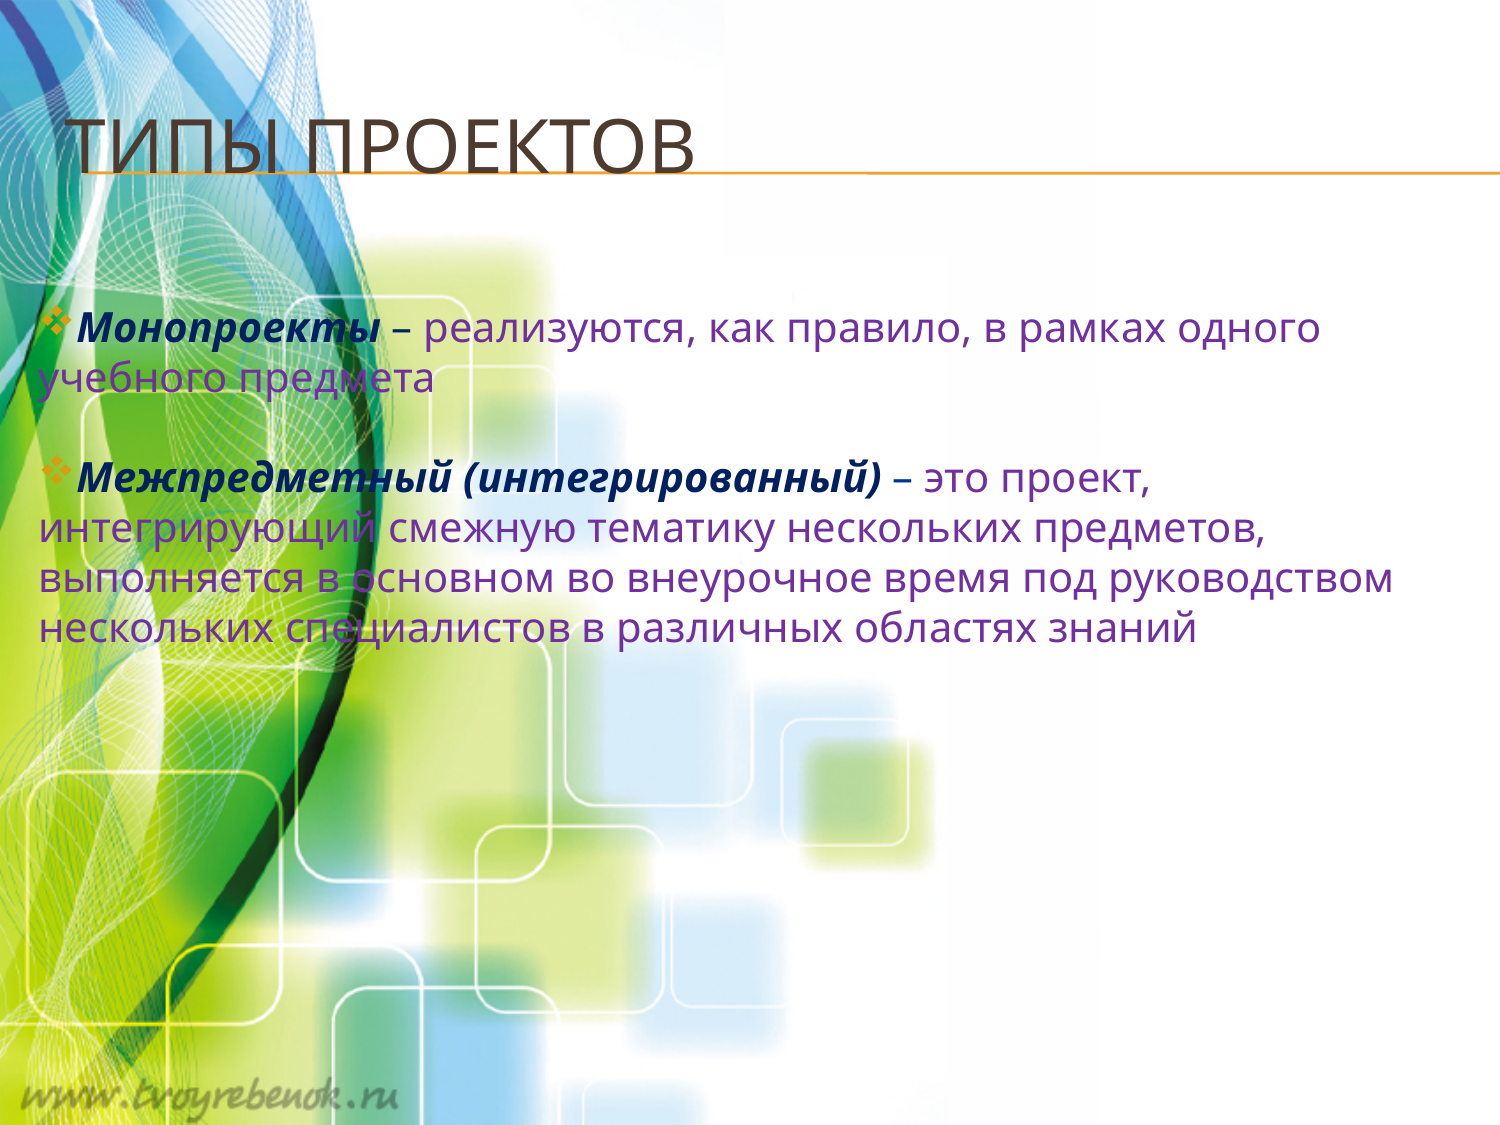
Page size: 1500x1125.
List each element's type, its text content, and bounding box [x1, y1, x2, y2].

title Типы проектов [50, 75, 1475, 213]
text_box Монопроекты – реализуются, как правило, в рамках одного учебного предмета Межпредметный (интегрированный) – это проект, интегрирующий смежную тематику нескольких предметов, выполняется в основном во внеурочное время под руководством нескольких специалистов в различных областях знаний [23, 292, 1477, 658]
picture [0, 0, 1500, 1125]
